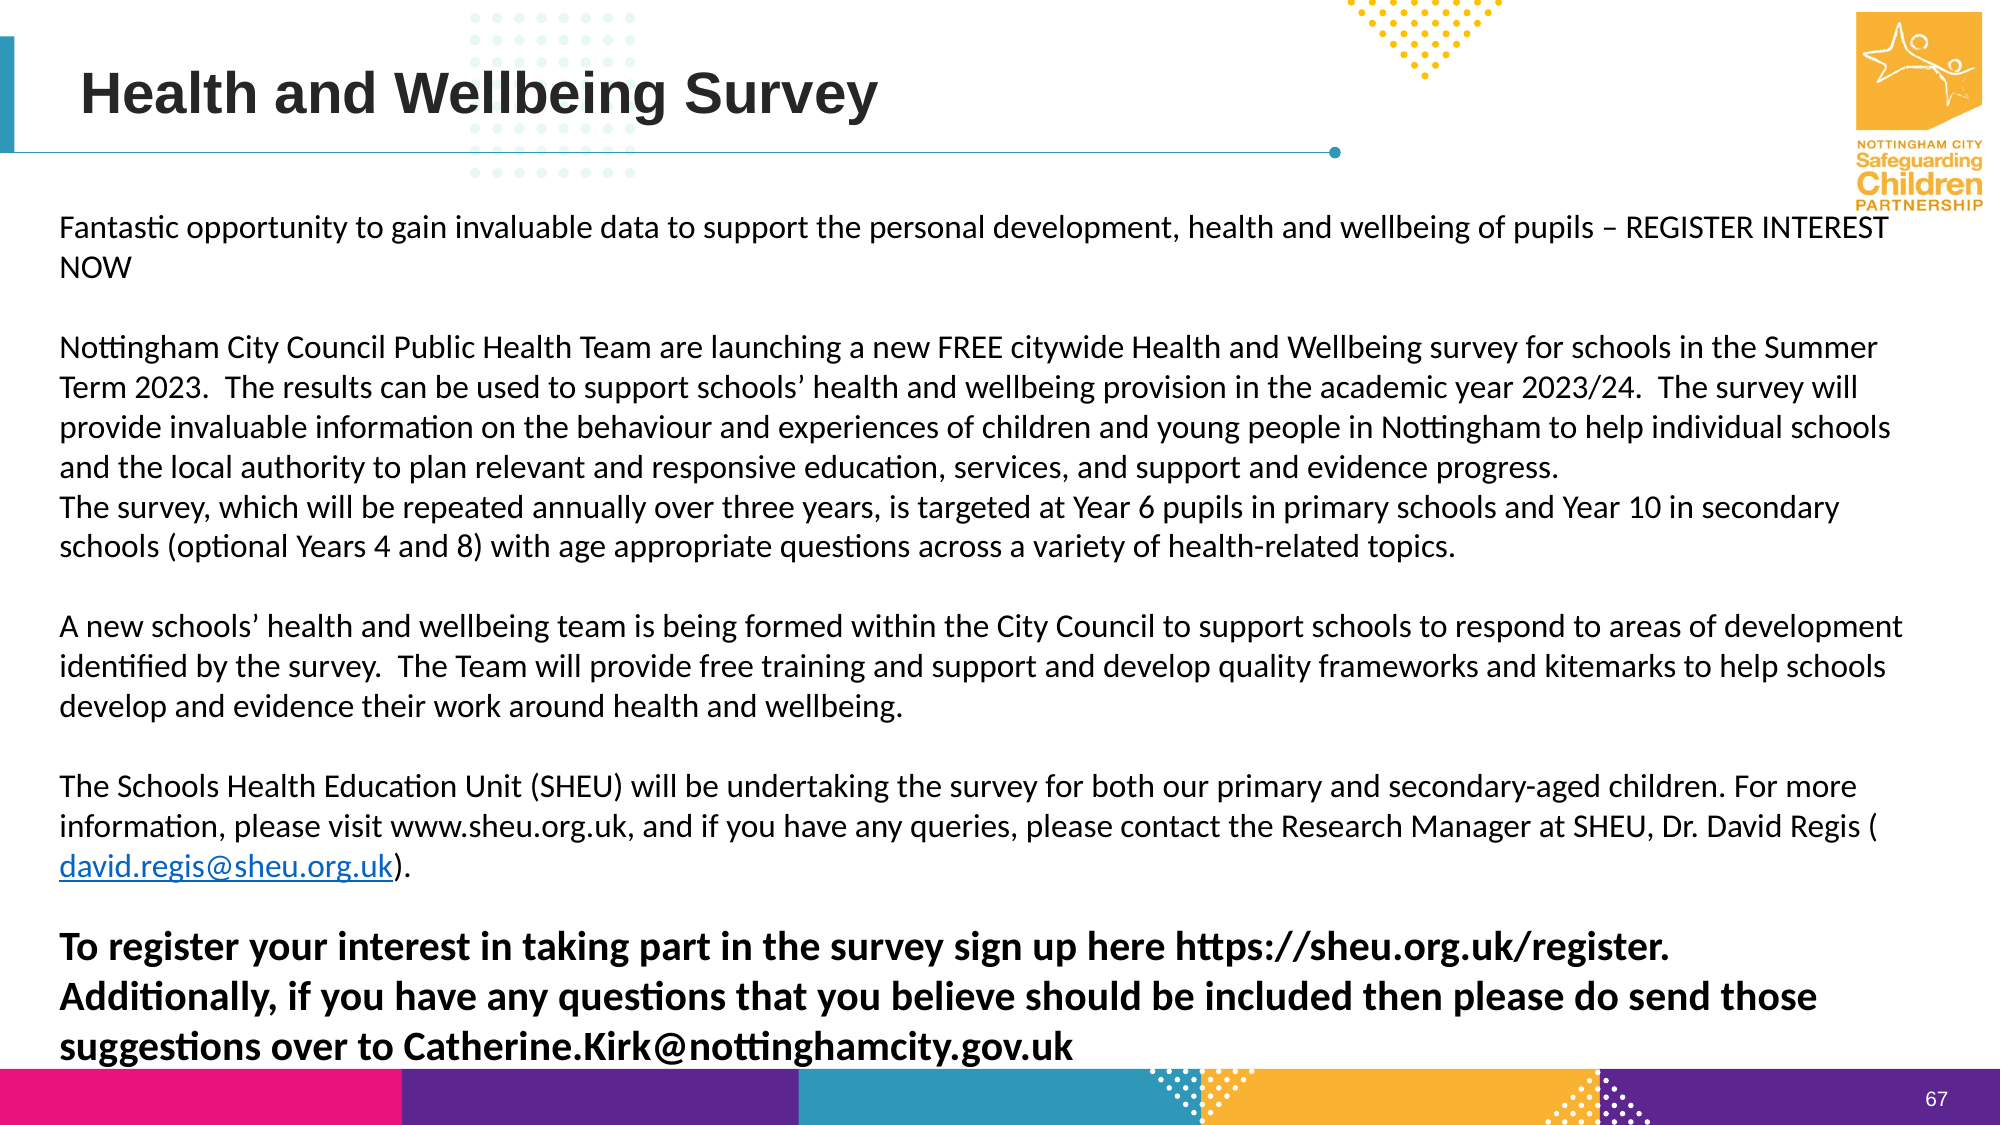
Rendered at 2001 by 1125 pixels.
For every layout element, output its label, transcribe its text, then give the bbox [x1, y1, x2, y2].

picture [1856, 12, 1983, 211]
list Health and Wellbeing Survey [65, 38, 1356, 151]
text_box Fantastic opportunity to gain invaluable data to support the personal development, health and wellbeing of pupils – REGISTER INTEREST NOW Nottingham City Council Public Health Team are launching a new FREE citywide Health and Wellbeing survey for schools in the Summer Term 2023. The results can be used to support schools’ health and wellbeing provision in the academic year 2023/24. The survey will provide invaluable information on the behaviour and experiences of children and young people in Nottingham to help individual schools and the local authority to plan relevant and responsive education, services, and support and evidence progress. The survey, which will be repeated annually over three years, is targeted at Year 6 pupils in primary schools and Year 10 in secondary schools (optional Years 4 and 8) with age appropriate questions across a variety of health-related topics. A new schools’ health and wellbeing team is being formed within the City Council to support schools to respond to areas of development identified by the survey. The Team will provide free training and support and develop quality frameworks and kitemarks to help schools develop and evidence their work around health and wellbeing. The Schools Health Education Unit (SHEU) will be undertaking the survey for both our primary and secondary-aged children. For more information, please visit www.sheu.org.uk, and if you have any queries, please contact the Research Manager at SHEU, Dr. David Regis (david.regis@sheu.org.uk). To register your interest in taking part in the survey sign up here https://sheu.org.uk/register. Additionally, if you have any questions that you believe should be included then please do send those suggestions over to Catherine.Kirk@nottinghamcity.gov.uk [44, 197, 1956, 1125]
